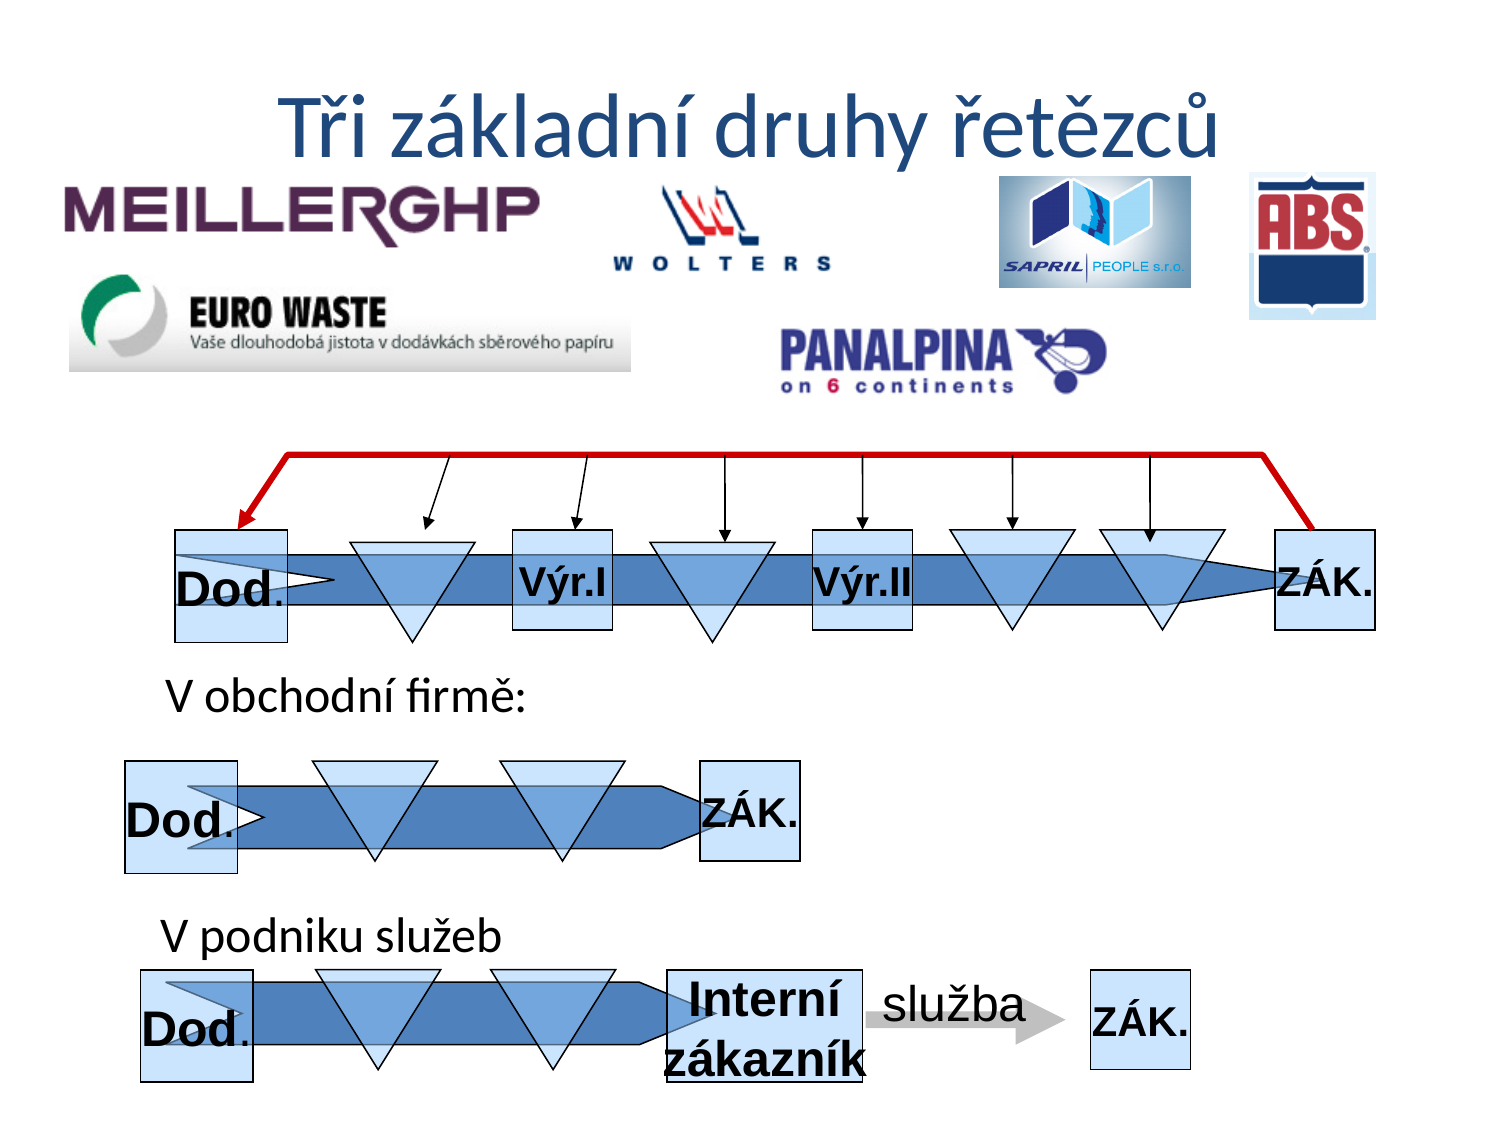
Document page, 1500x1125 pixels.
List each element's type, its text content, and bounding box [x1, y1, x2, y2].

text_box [174, 454, 1376, 643]
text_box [140, 894, 1191, 1083]
picture [772, 318, 1119, 404]
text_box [124, 655, 801, 874]
title Tři základní druhy řetězců [74, 44, 1426, 196]
picture [1248, 172, 1376, 321]
picture [69, 167, 847, 373]
picture [999, 176, 1191, 289]
picture [48, 173, 546, 254]
